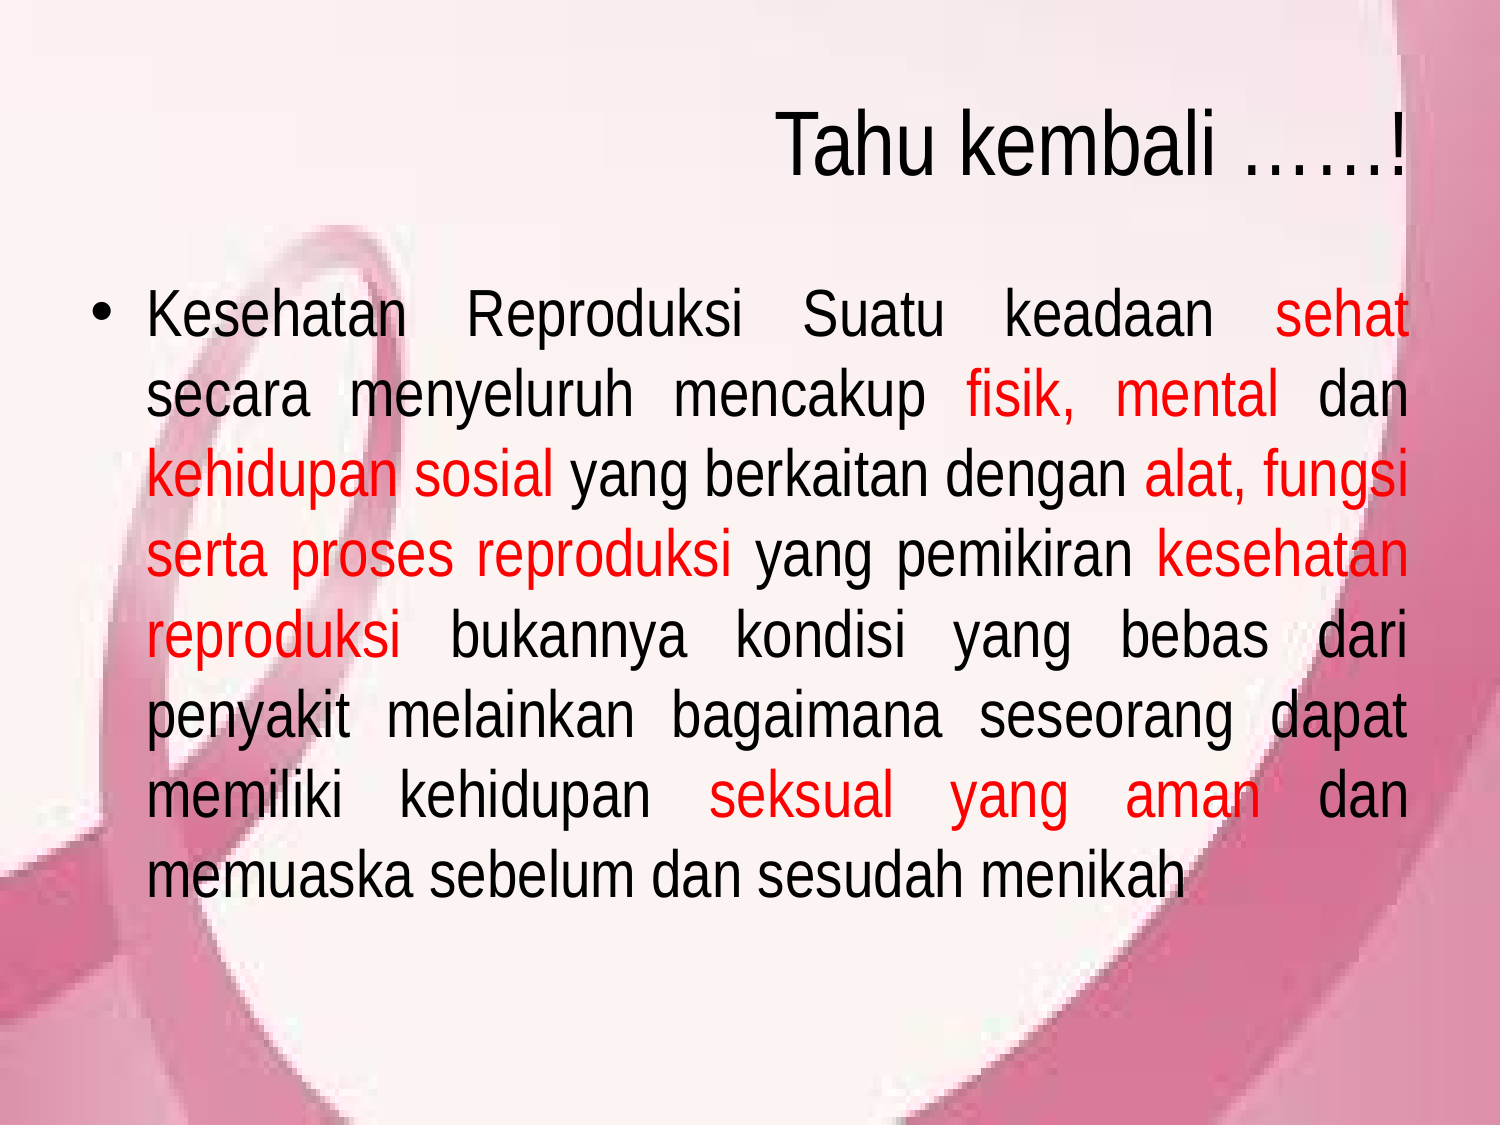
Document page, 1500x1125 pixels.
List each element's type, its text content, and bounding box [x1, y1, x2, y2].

list Kesehatan Reproduksi Suatu keadaan sehat secara menyeluruh mencakup fisik, mental dan kehidupan sosial yang berkaitan dengan alat, fungsi serta proses reproduksi yang pemikiran kesehatan reproduksi bukannya kondisi yang bebas dari penyakit melainkan bagaimana seseorang dapat memiliki kehidupan seksual yang aman dan memuaska sebelum dan sesudah menikah [75, 262, 1425, 1005]
title Tahu kembali ……! [75, 45, 1425, 233]
picture [0, 0, 1500, 1125]
